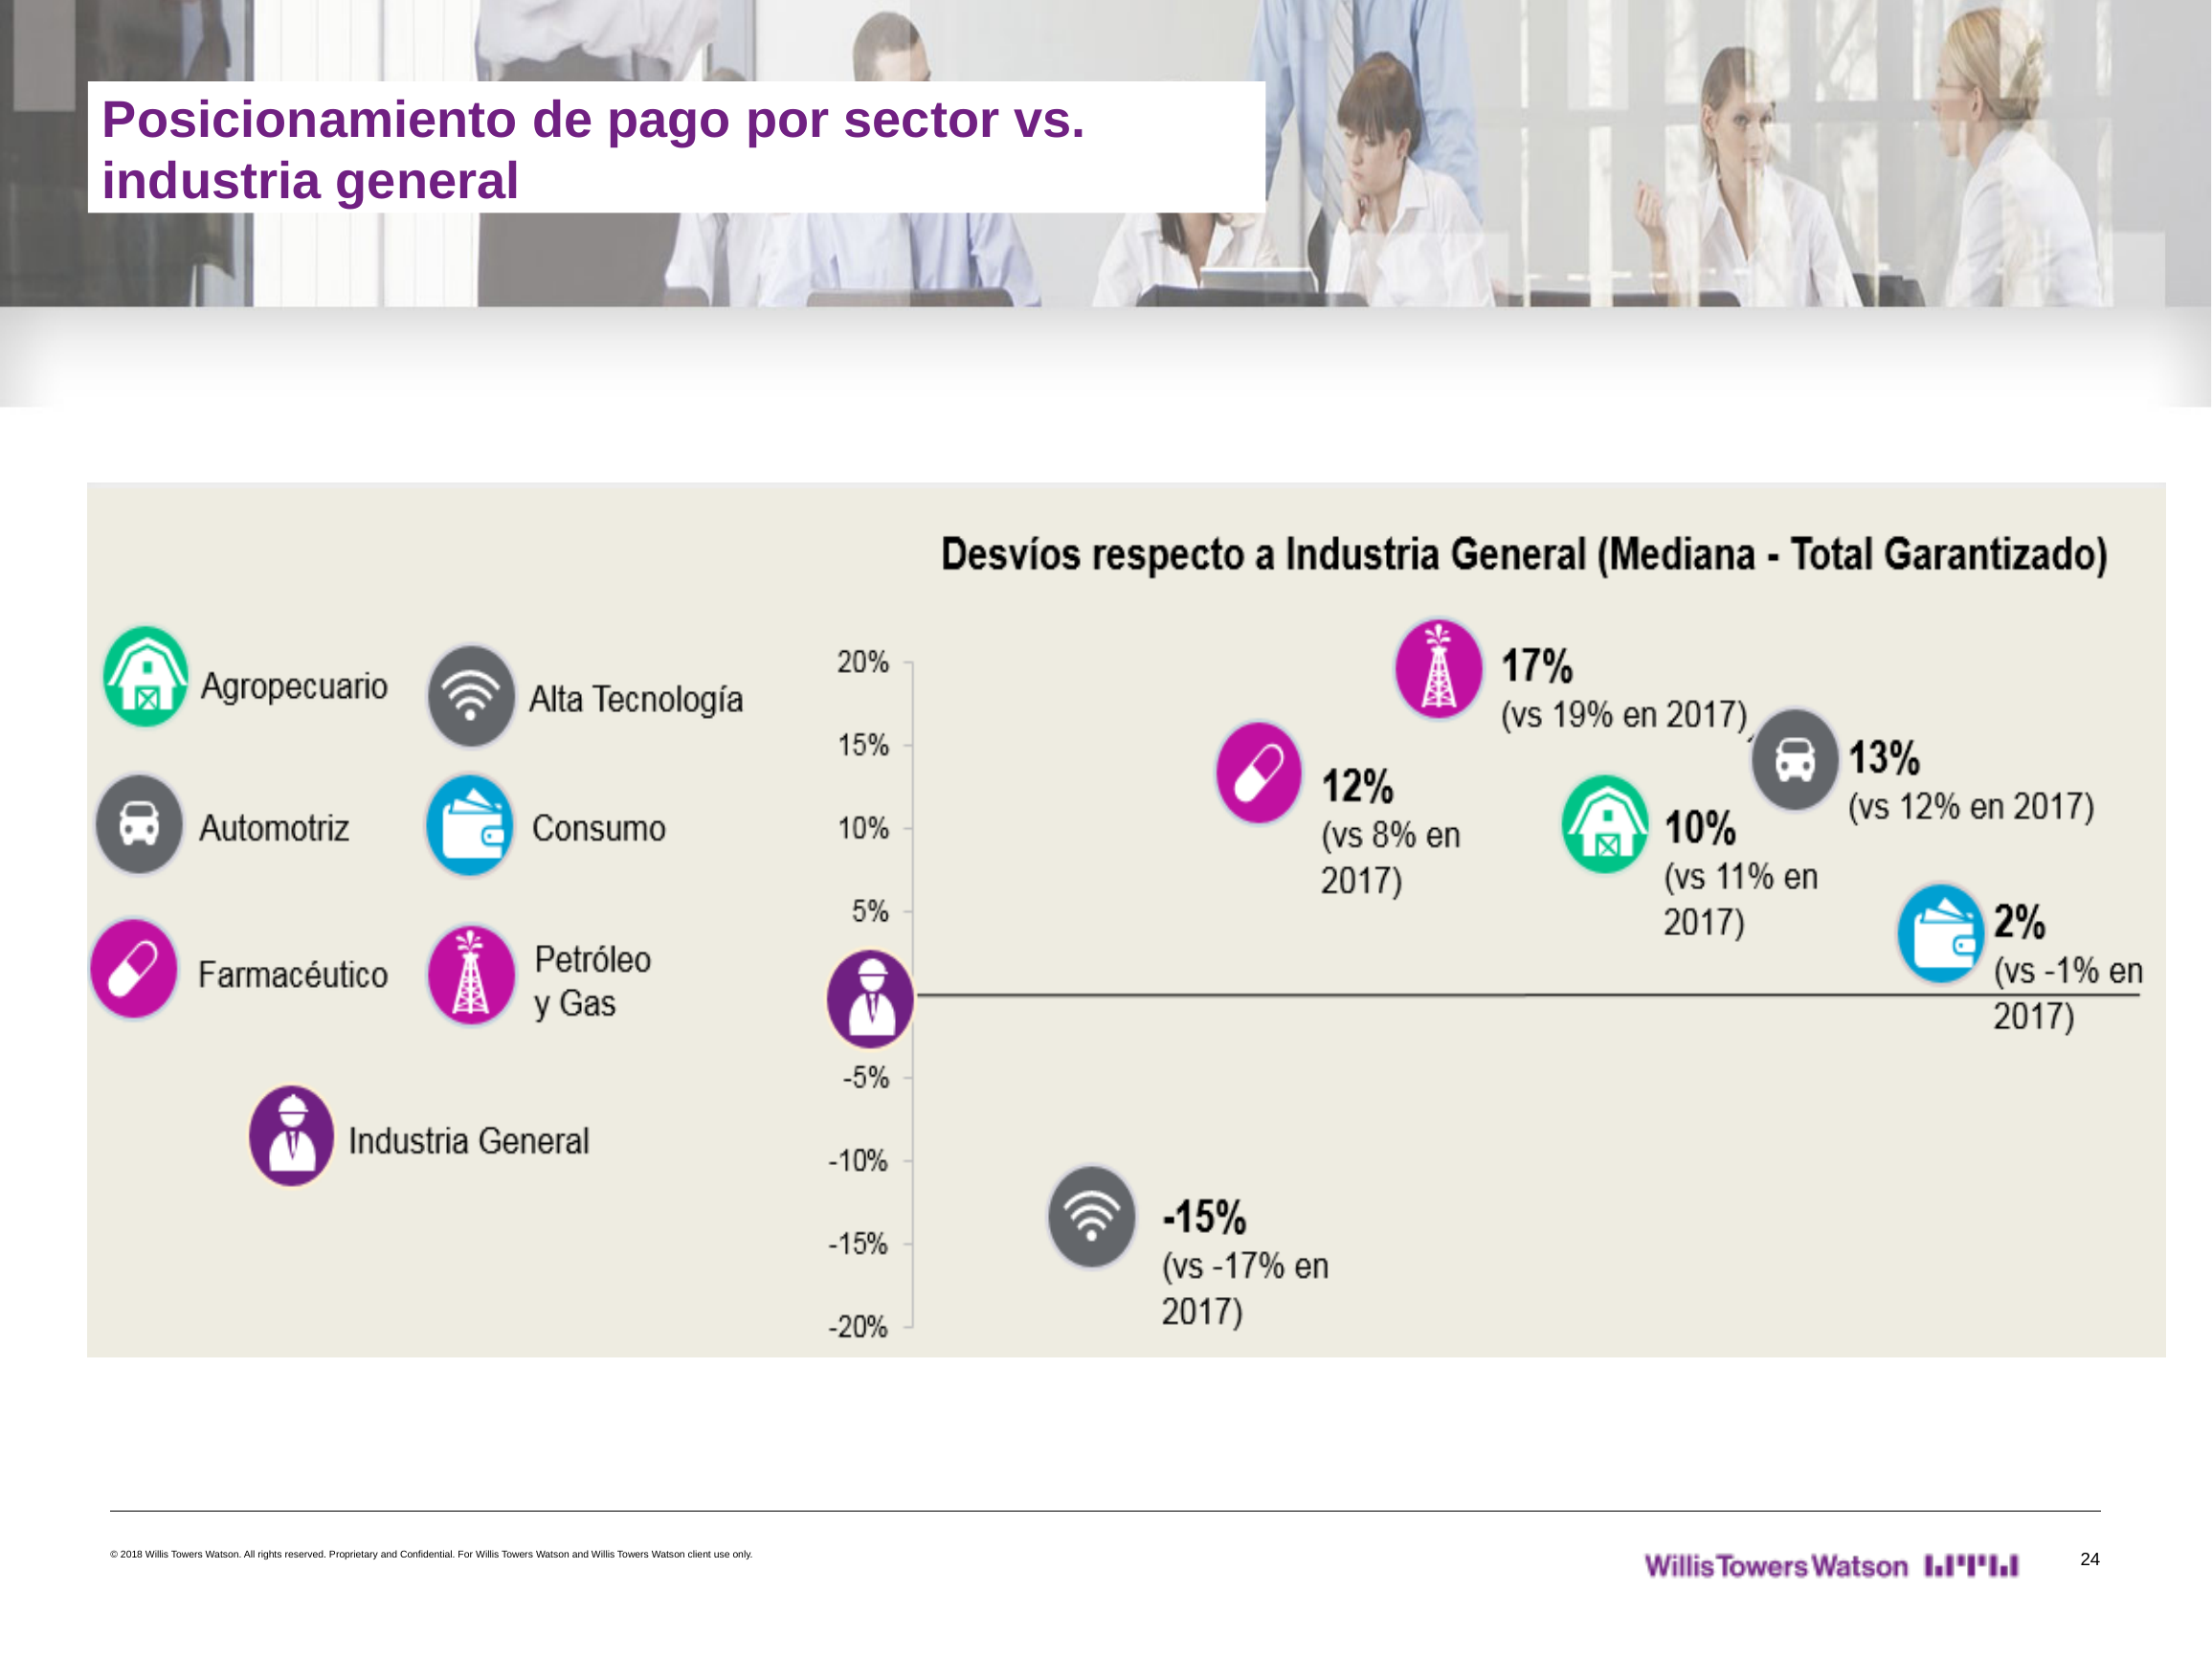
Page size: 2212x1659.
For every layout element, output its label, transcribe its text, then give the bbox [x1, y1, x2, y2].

text_box Posicionamiento de pago por sector vs. industria general [86, 79, 1268, 215]
picture [0, 0, 2212, 1659]
slide_number 24 [2008, 1548, 2101, 1570]
footer © 2018 Willis Towers Watson. All rights reserved. Proprietary and Confidential. For Willis Towers Watson and Willis Towers Watson client use only. [110, 1548, 1387, 1659]
